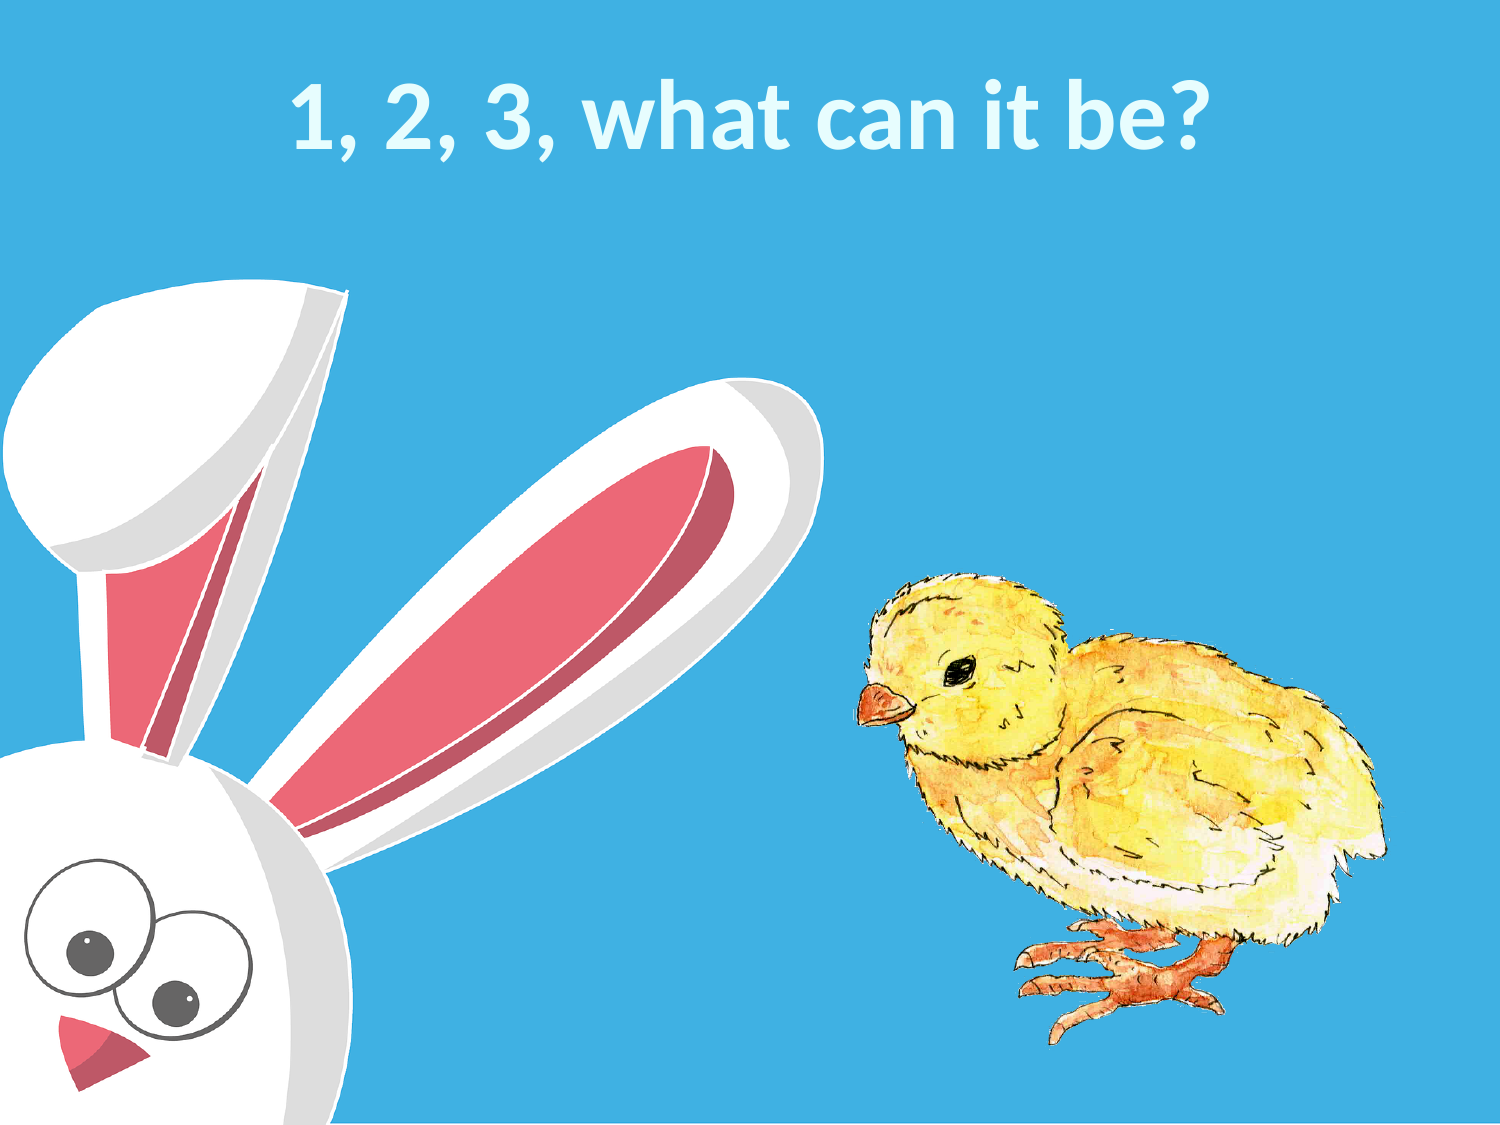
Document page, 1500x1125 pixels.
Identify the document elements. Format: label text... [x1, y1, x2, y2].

text_box 1, 2, 3, what can it be? [49, 42, 1451, 248]
picture [844, 435, 1408, 1125]
